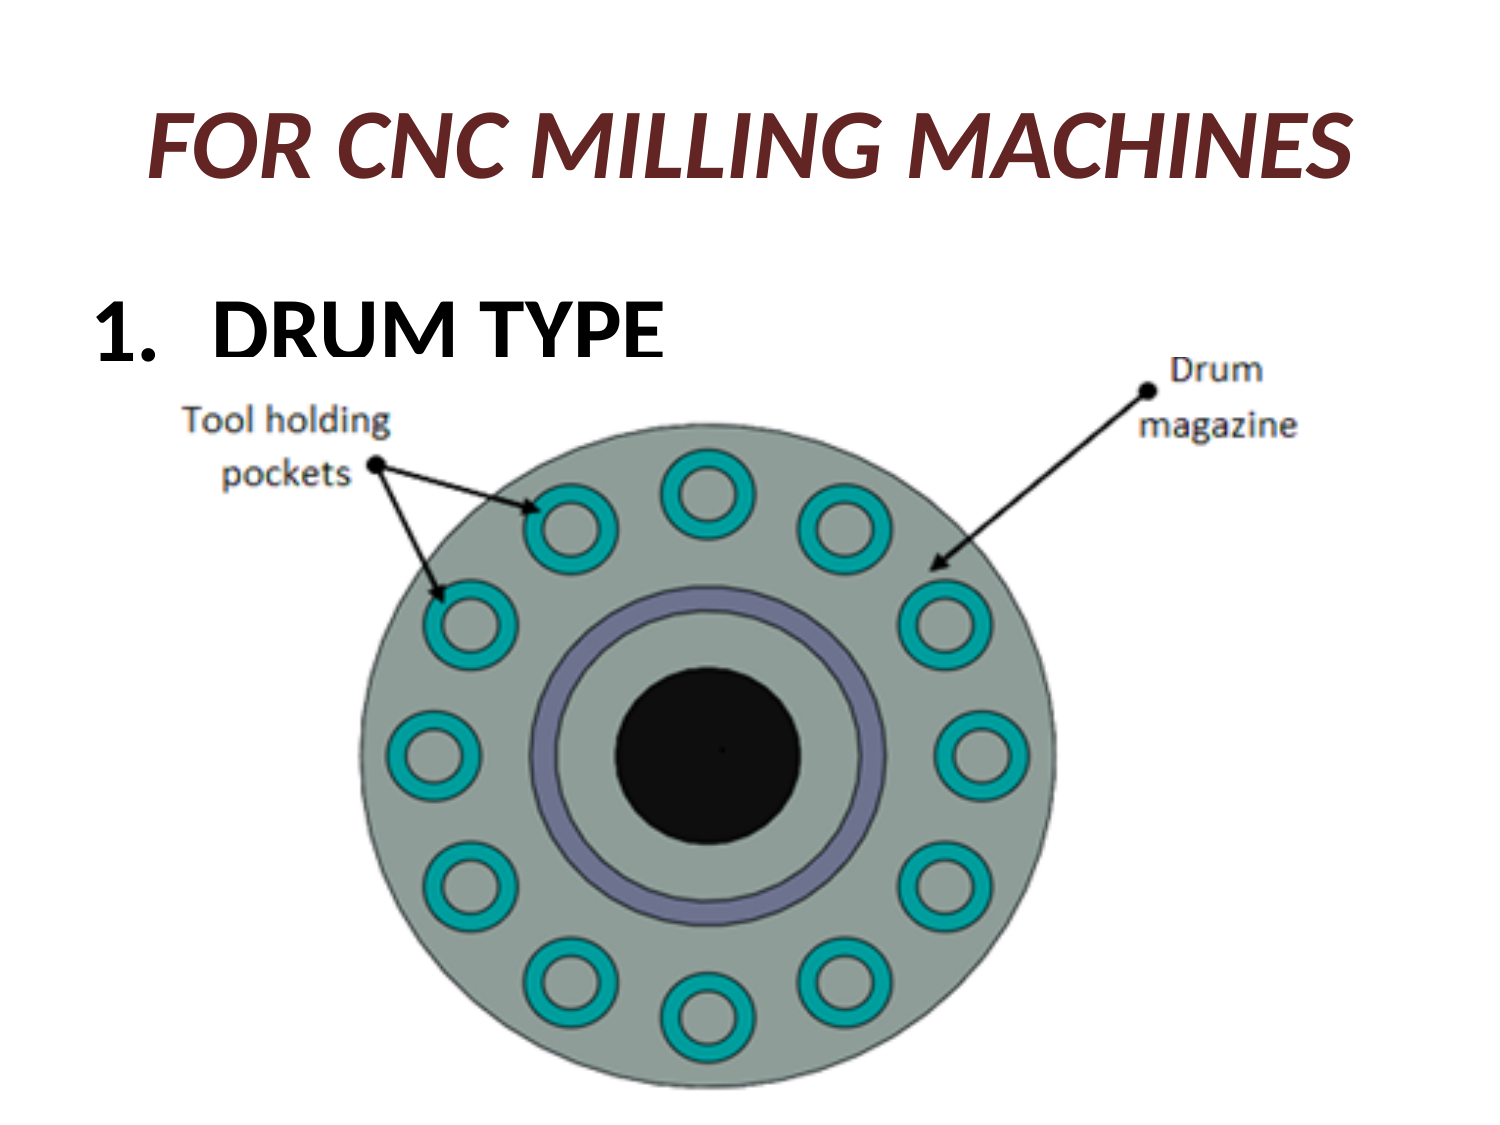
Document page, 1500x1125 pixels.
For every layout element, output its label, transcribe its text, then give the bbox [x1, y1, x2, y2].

title FOR CNC MILLING MACHINES [75, 45, 1425, 233]
picture [162, 357, 1326, 1100]
list DRUM TYPE [75, 262, 1425, 1005]
